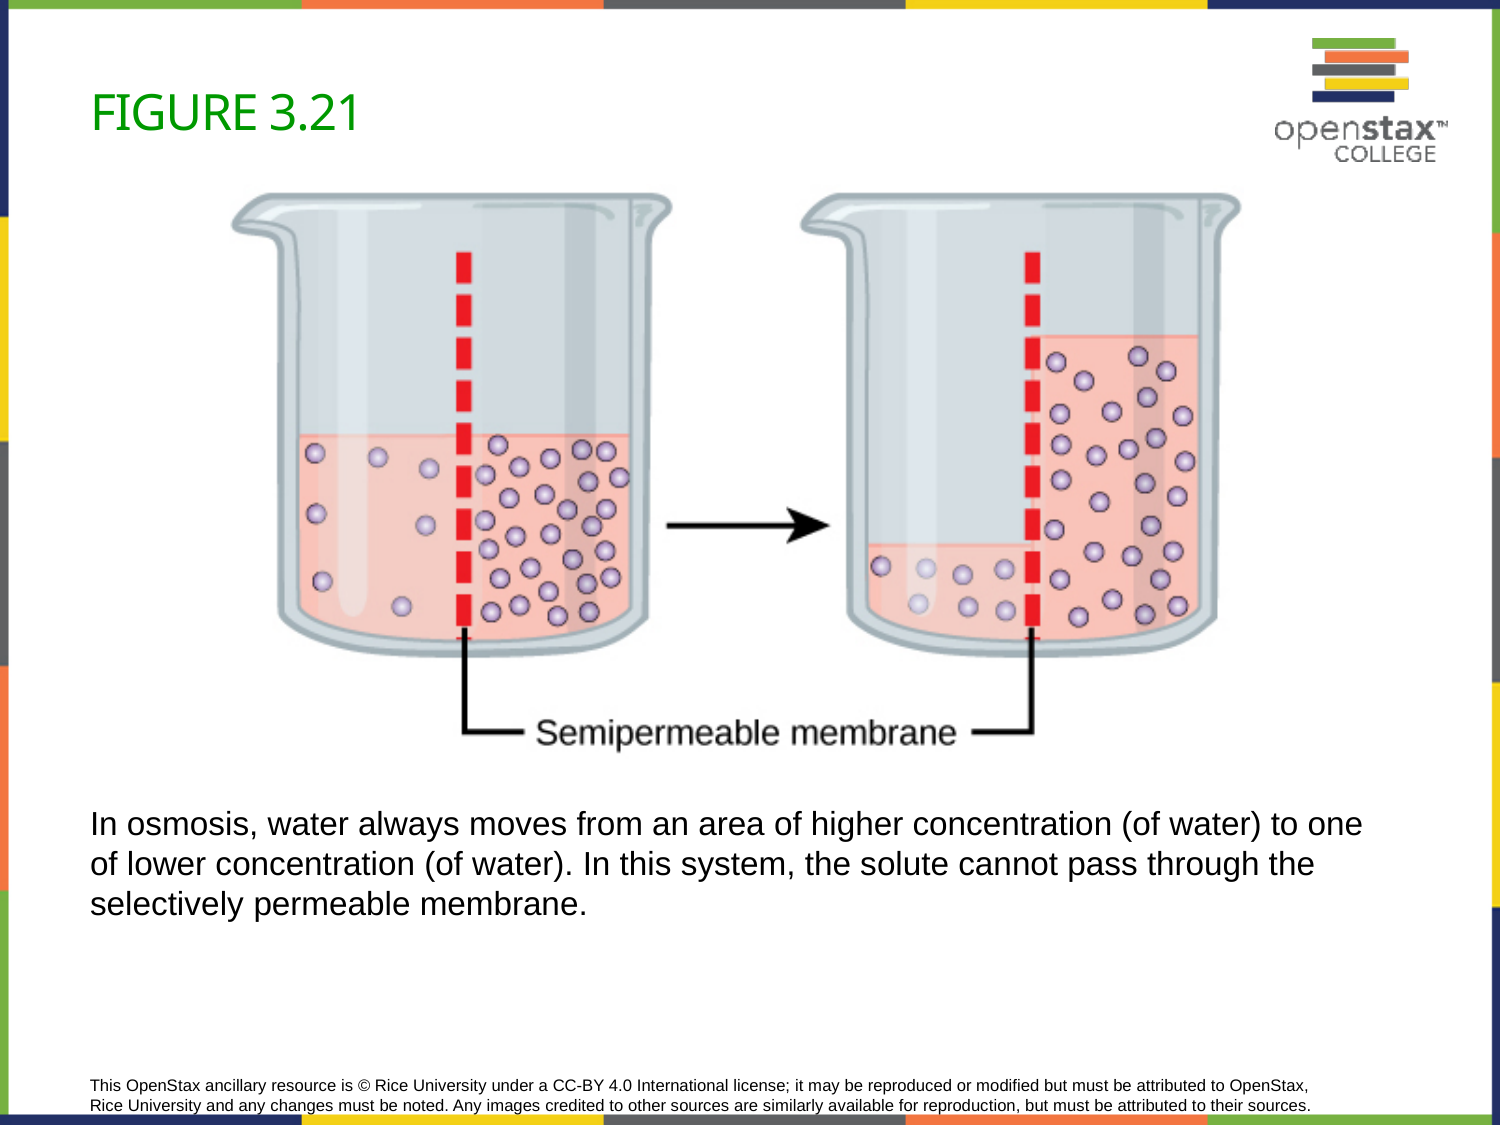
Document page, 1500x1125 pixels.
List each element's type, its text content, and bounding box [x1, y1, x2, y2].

title Figure 3.21 [75, 39, 1273, 148]
picture [0, 0, 1500, 1125]
text_box This OpenStax ancillary resource is © Rice University under a CC-BY 4.0 International license; it may be reproduced or modified but must be attributed to OpenStax, Rice University and any changes must be noted. Any images credited to other sources are similarly available for reproduction, but must be attributed to their sources. [75, 1067, 1336, 1114]
list In osmosis, water always moves from an area of higher concentration (of water) to one of lower concentration (of water). In this system, the solute cannot pass through the selectively permeable membrane. [75, 794, 1398, 986]
